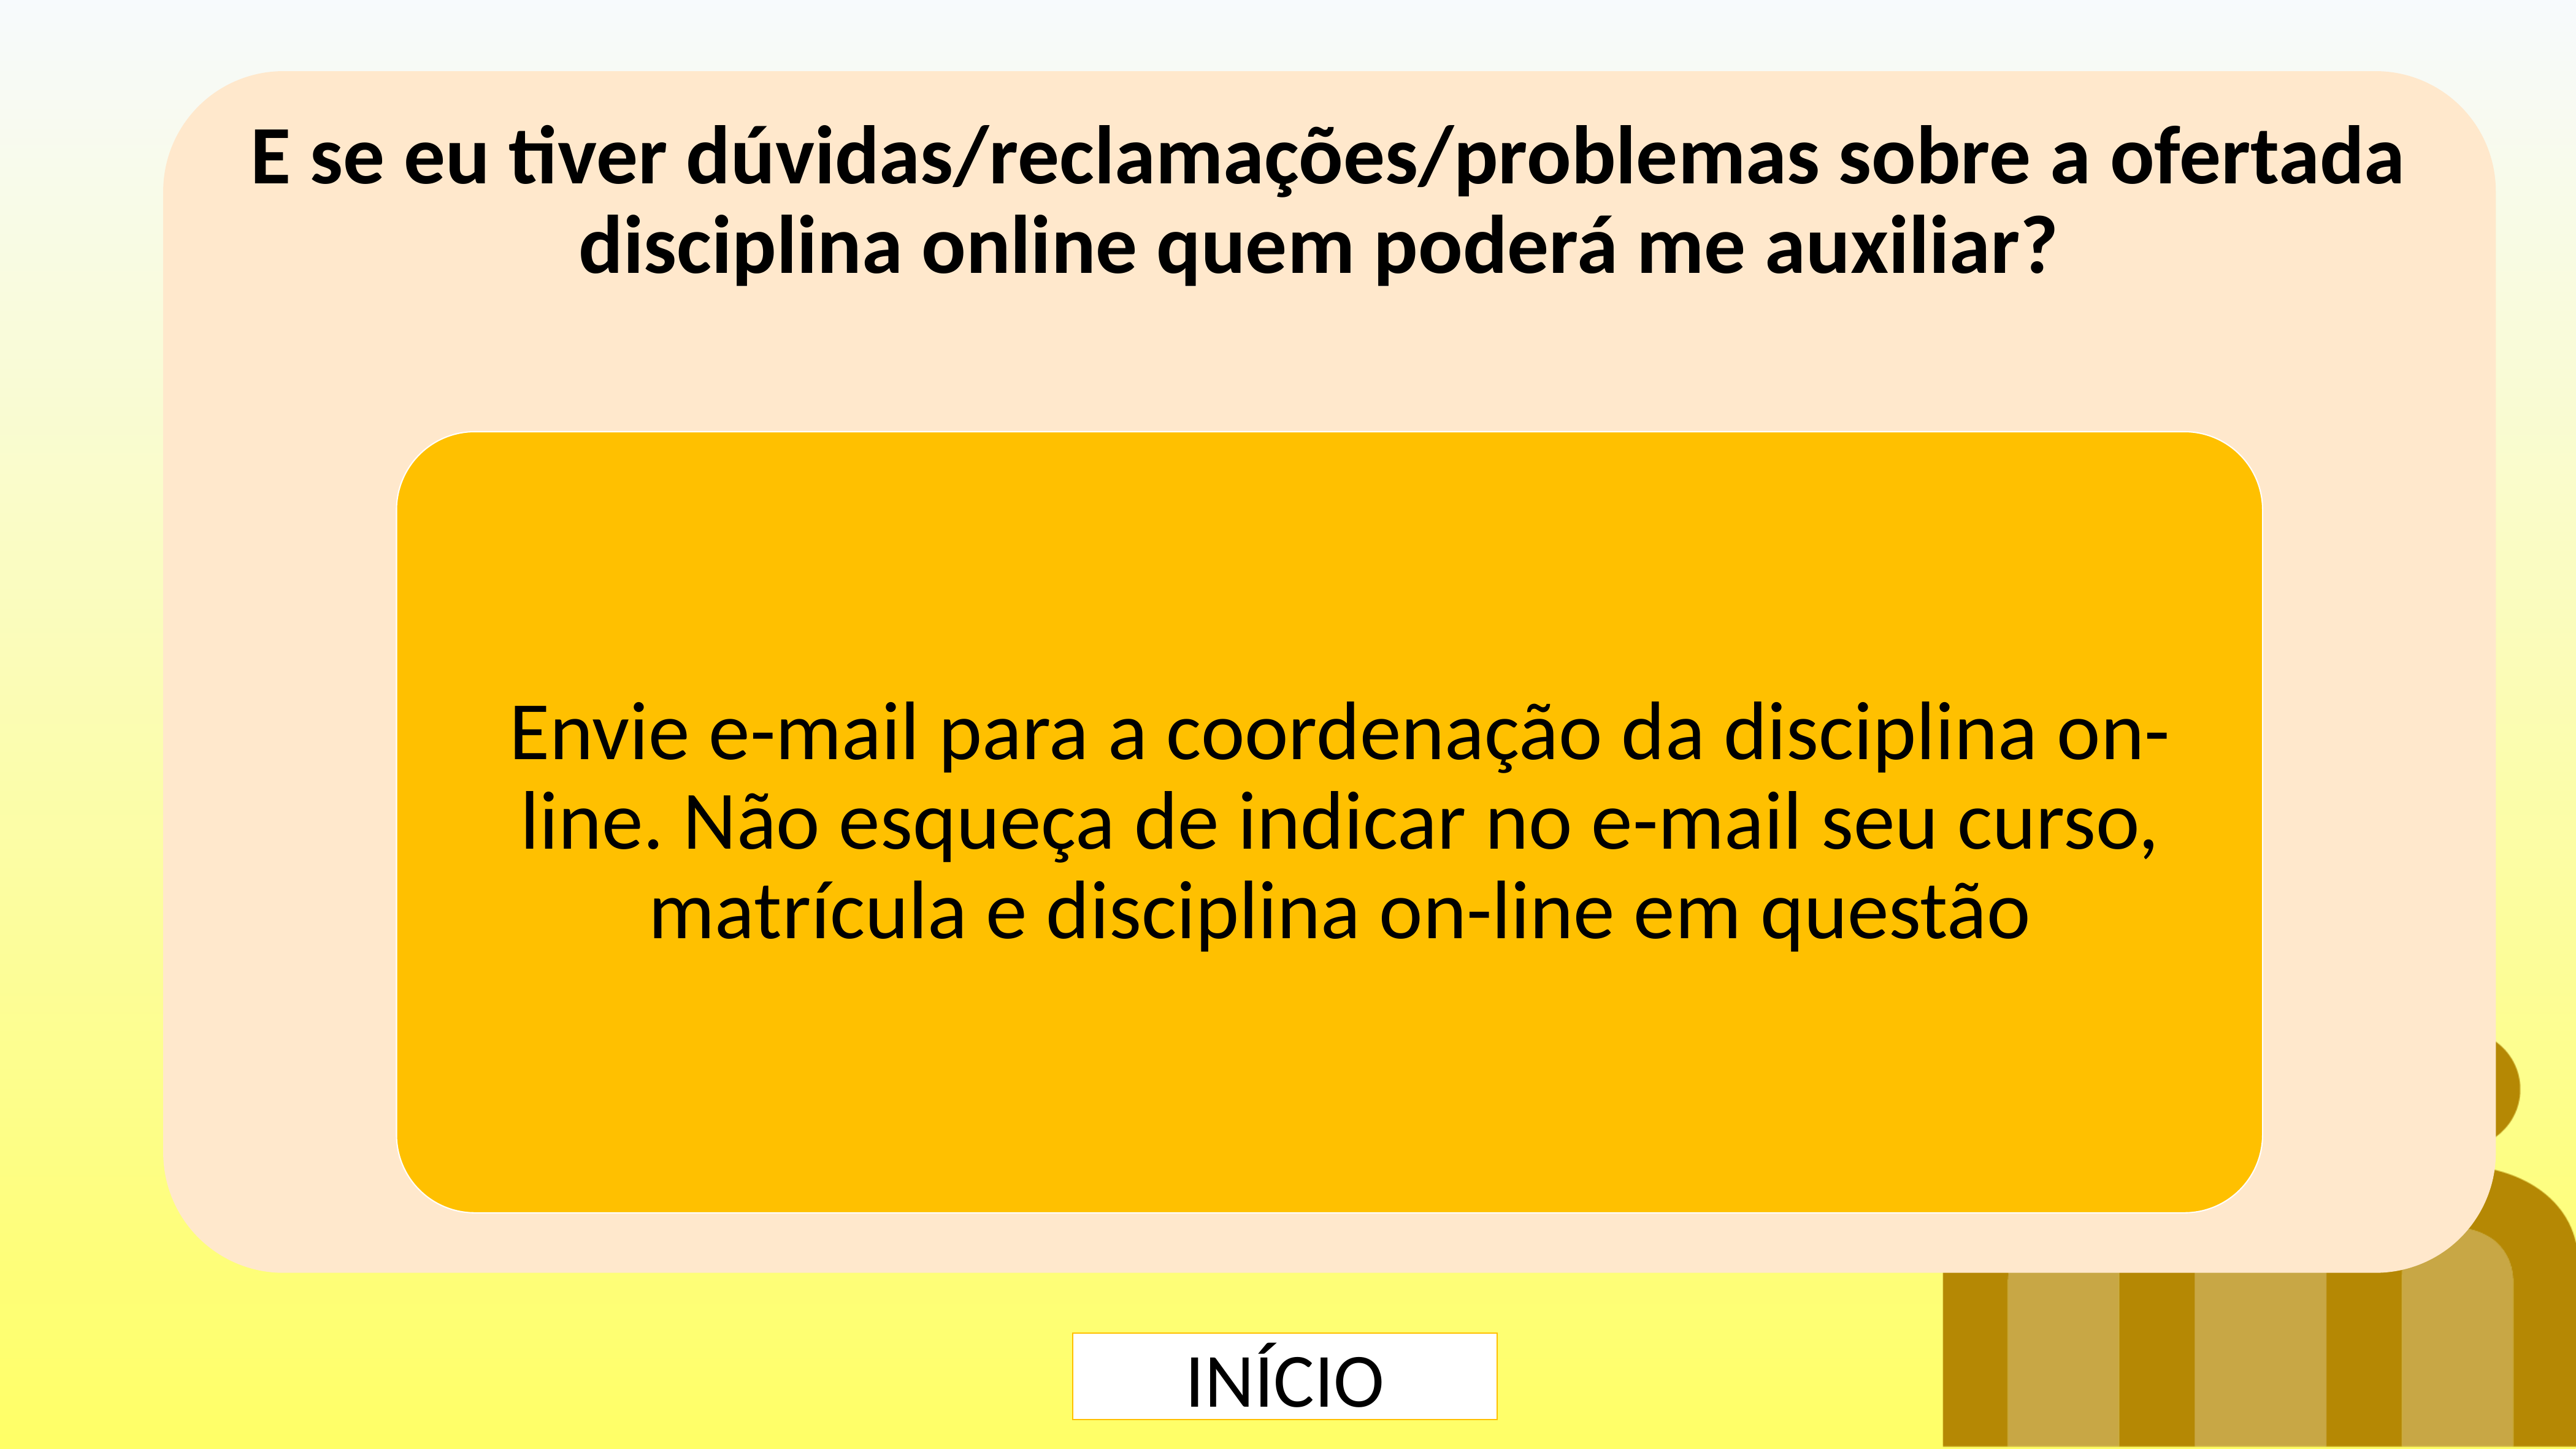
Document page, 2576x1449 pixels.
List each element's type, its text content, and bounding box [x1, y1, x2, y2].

picture [1878, 945, 2576, 1449]
text_box INÍCIO [1072, 1332, 1498, 1420]
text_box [163, 71, 2496, 1273]
